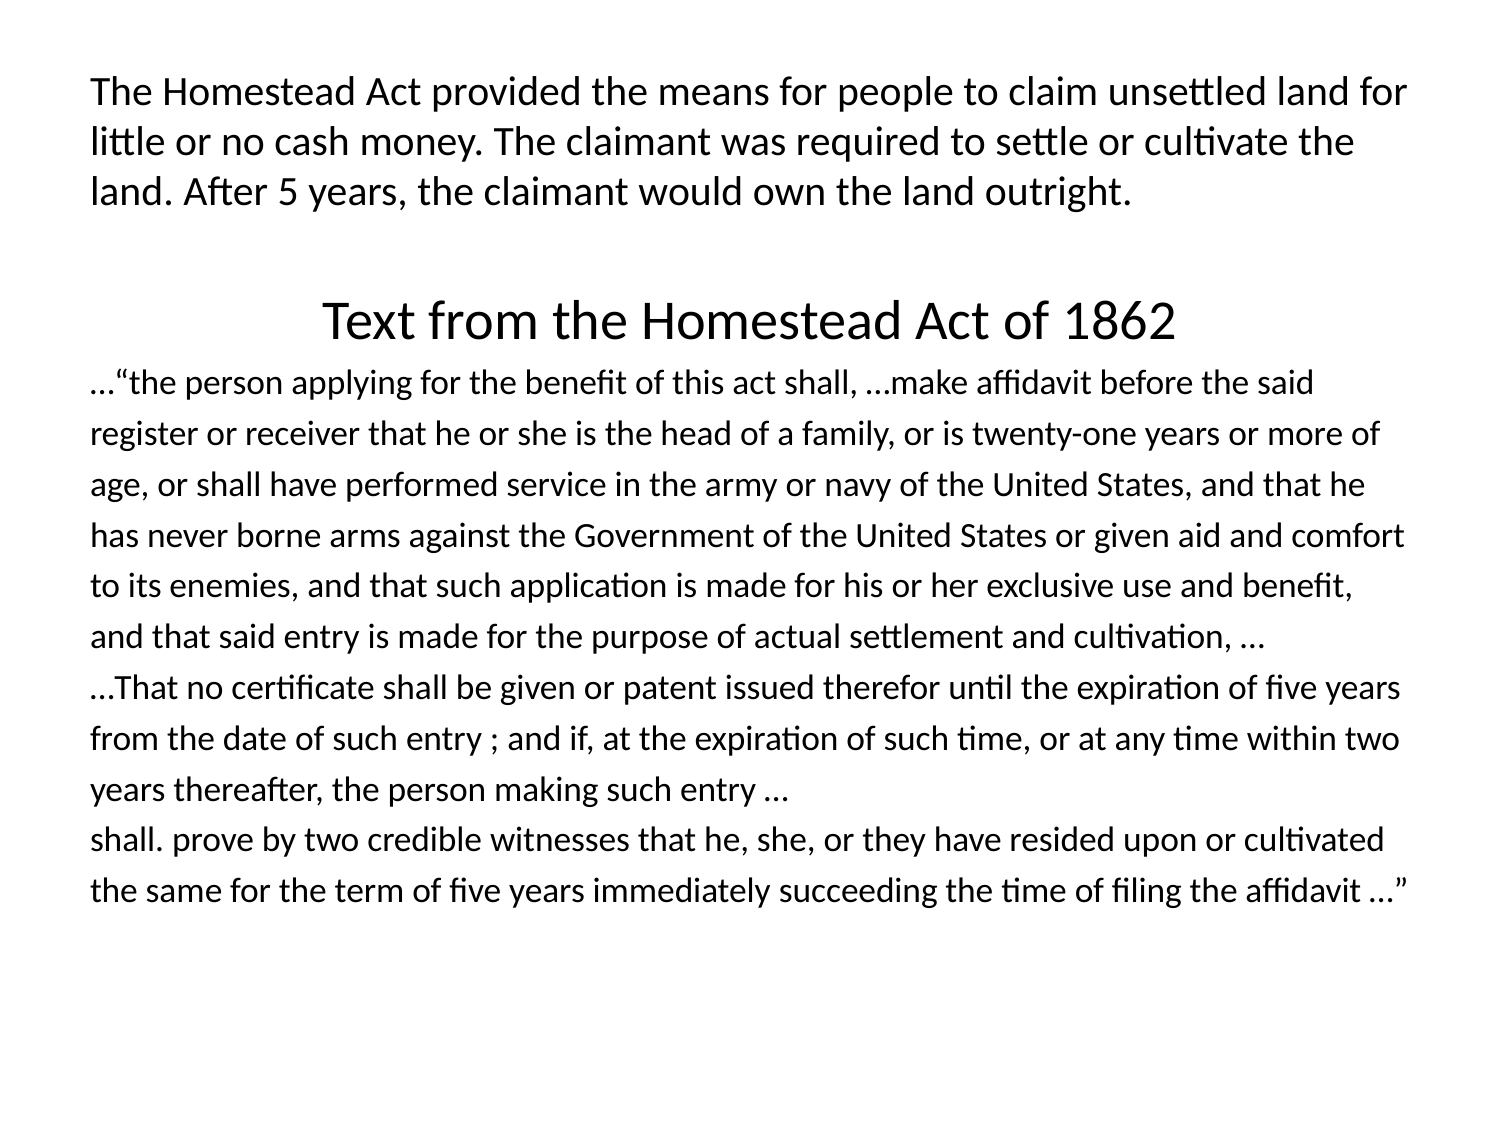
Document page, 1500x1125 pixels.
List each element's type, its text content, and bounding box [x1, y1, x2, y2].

list Text from the Homestead Act of 1862 …“the person applying for the benefit of this act shall, …make affidavit before the said register or receiver that he or she is the head of a family, or is twenty-one years or more of age, or shall have performed service in the army or navy of the United States, and that he has never borne arms against the Government of the United States or given aid and comfort to its enemies, and that such application is made for his or her exclusive use and benefit, and that said entry is made for the purpose of actual settlement and cultivation, … …That no certificate shall be given or patent issued therefor until the expiration of five years from the date of such entry ; and if, at the expiration of such time, or at any time within two years thereafter, the person making such entry … shall. prove by two credible witnesses that he, she, or they have resided upon or cultivated the same for the term of five years immediately succeeding the time of filing the affidavit …” [75, 262, 1425, 1005]
title The Homestead Act provided the means for people to claim unsettled land for little or no cash money. The claimant was required to settle or cultivate the land. After 5 years, the claimant would own the land outright. [75, 45, 1425, 233]
